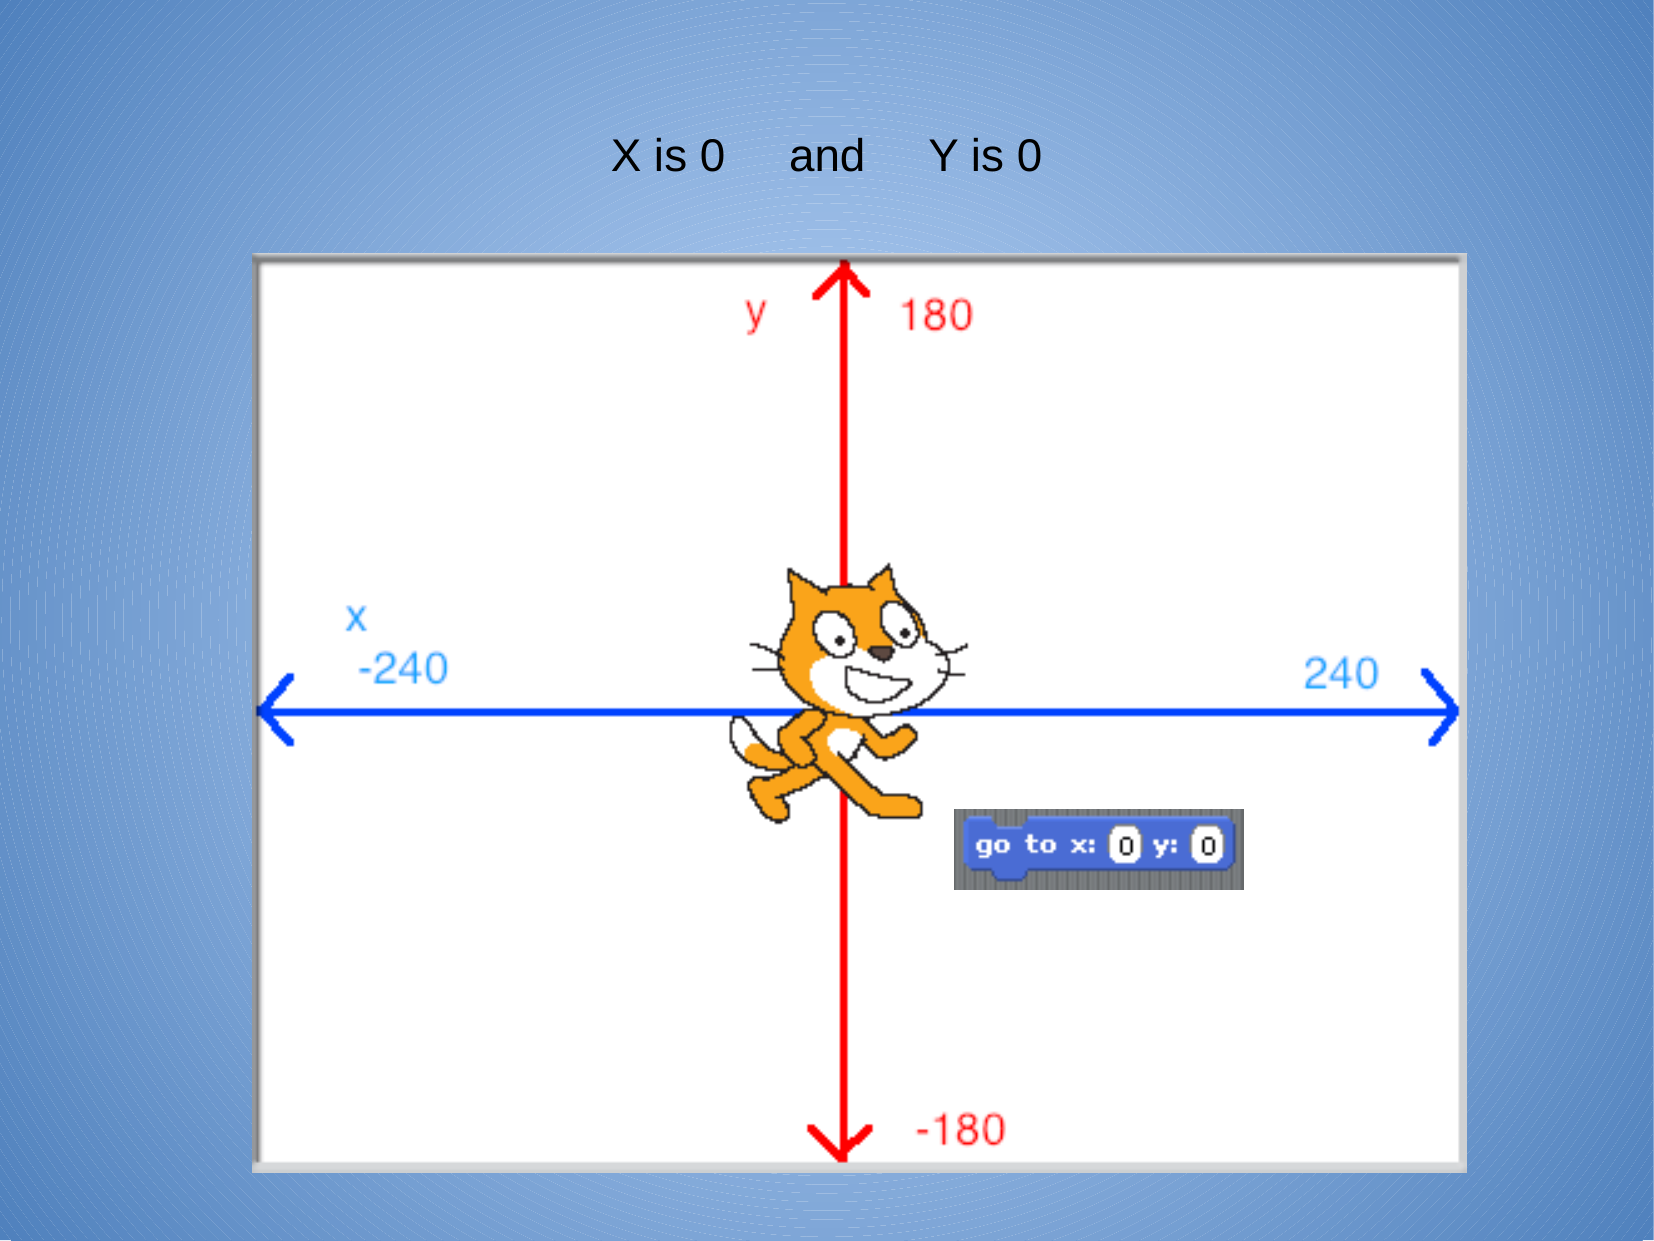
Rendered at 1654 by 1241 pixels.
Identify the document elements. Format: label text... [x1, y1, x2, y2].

text_box X is 0 and Y is 0 [82, 49, 1571, 257]
picture [251, 253, 1467, 1173]
